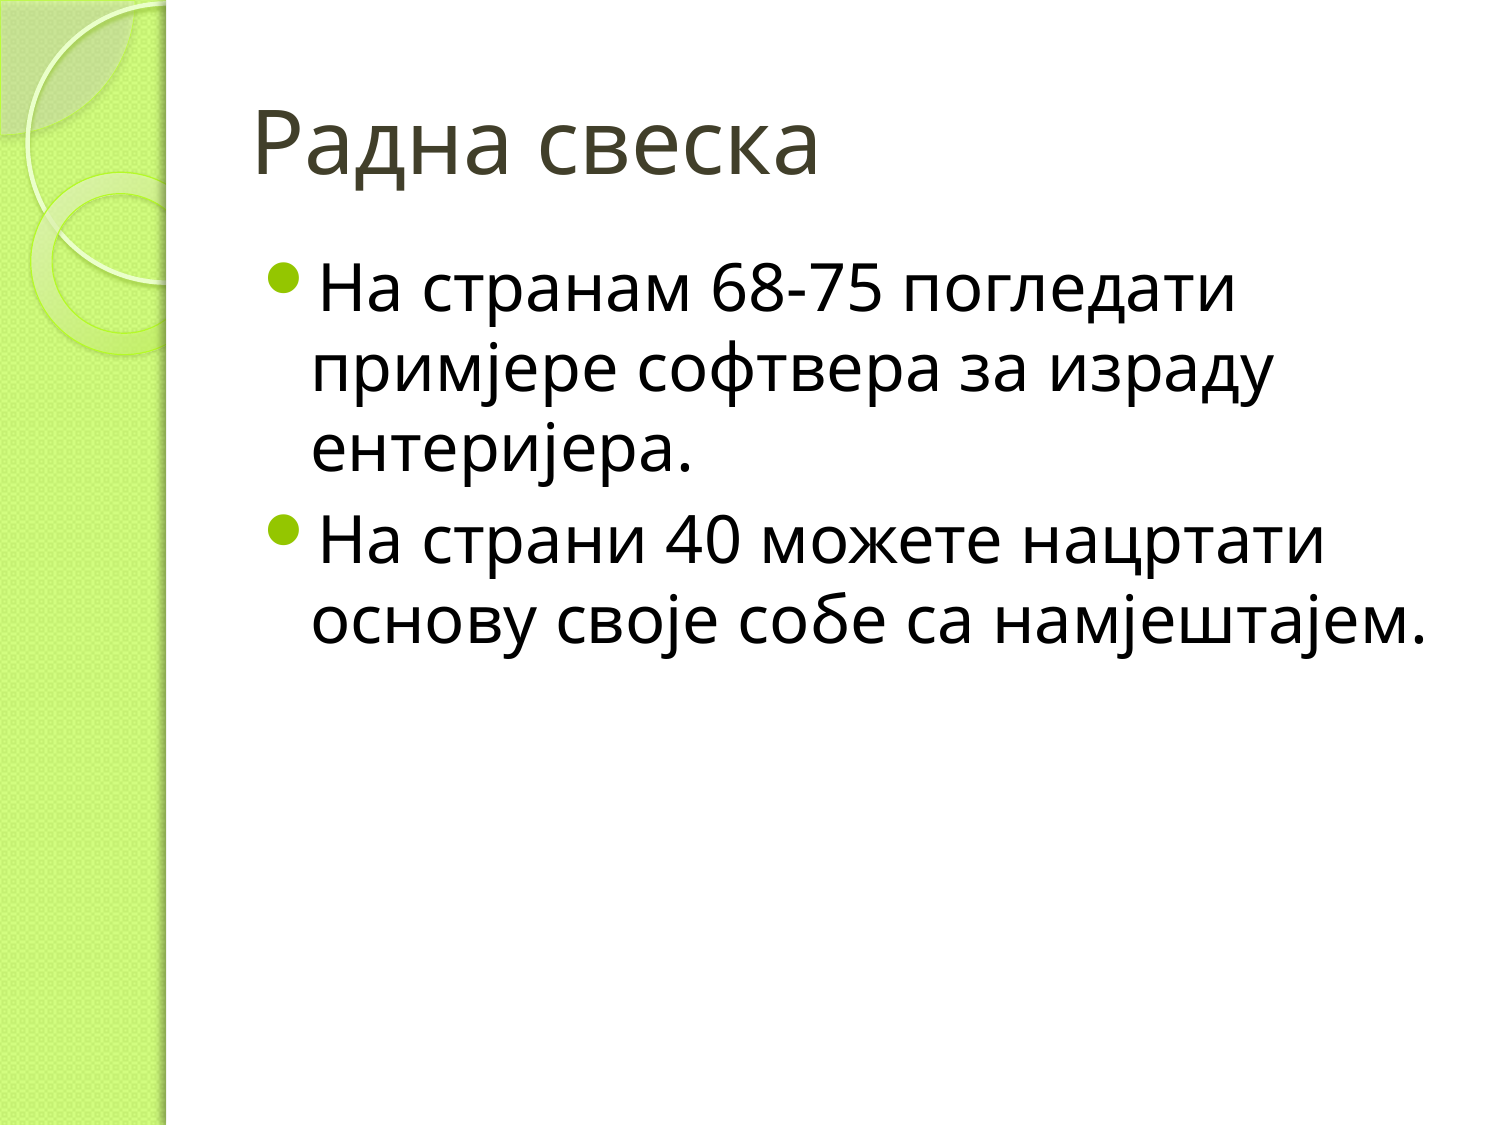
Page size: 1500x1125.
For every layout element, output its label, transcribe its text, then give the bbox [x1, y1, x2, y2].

title Радна свеска [235, 45, 1466, 233]
list На странам 68-75 погледати примјере софтвера за израду ентеријера. На страни 40 можете нацртати основу своје собе са намјештајем. [235, 237, 1466, 1025]
